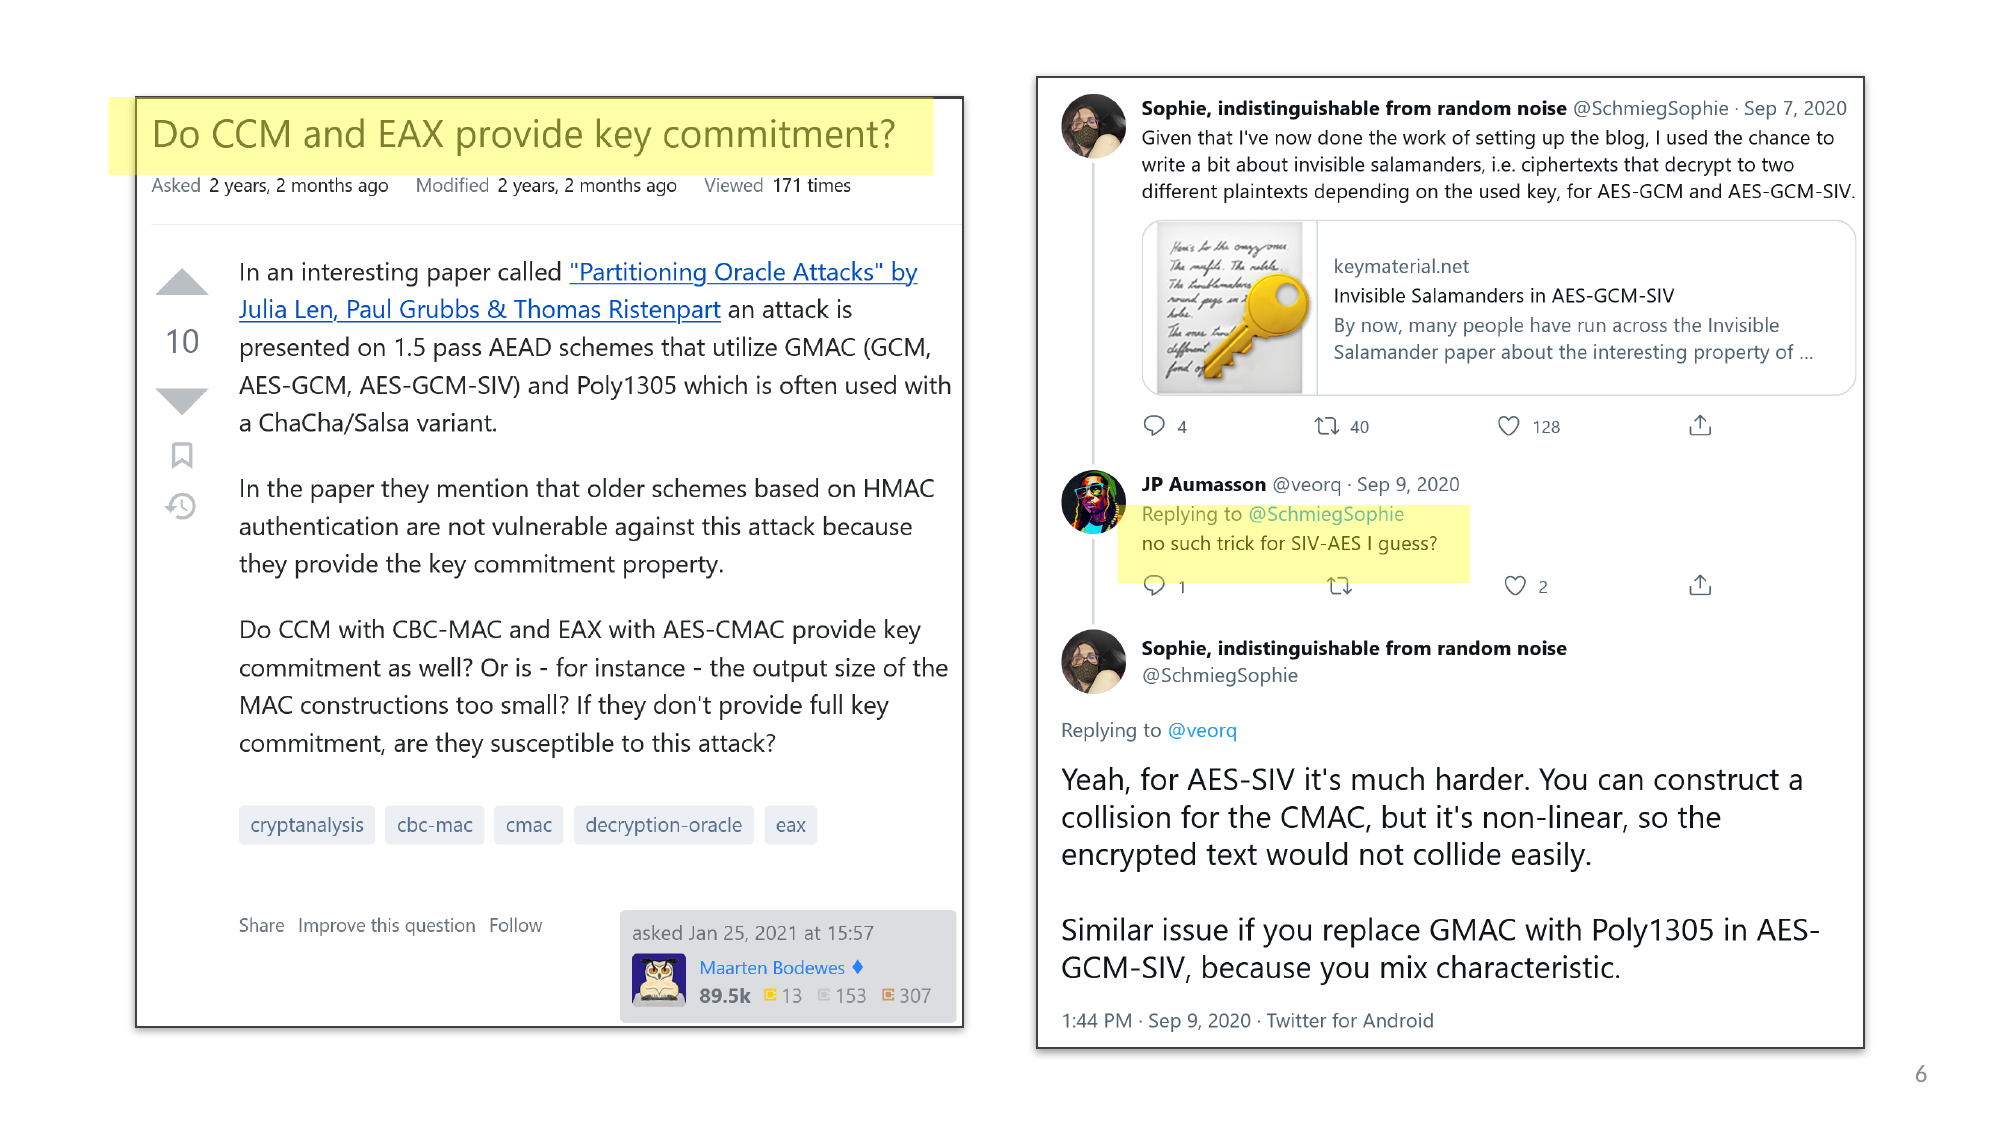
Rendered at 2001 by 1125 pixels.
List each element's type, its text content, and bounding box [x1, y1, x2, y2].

picture [1037, 77, 1863, 1048]
slide_number 6 [1492, 1042, 1943, 1103]
text_box [107, 96, 934, 176]
picture [136, 98, 962, 1027]
